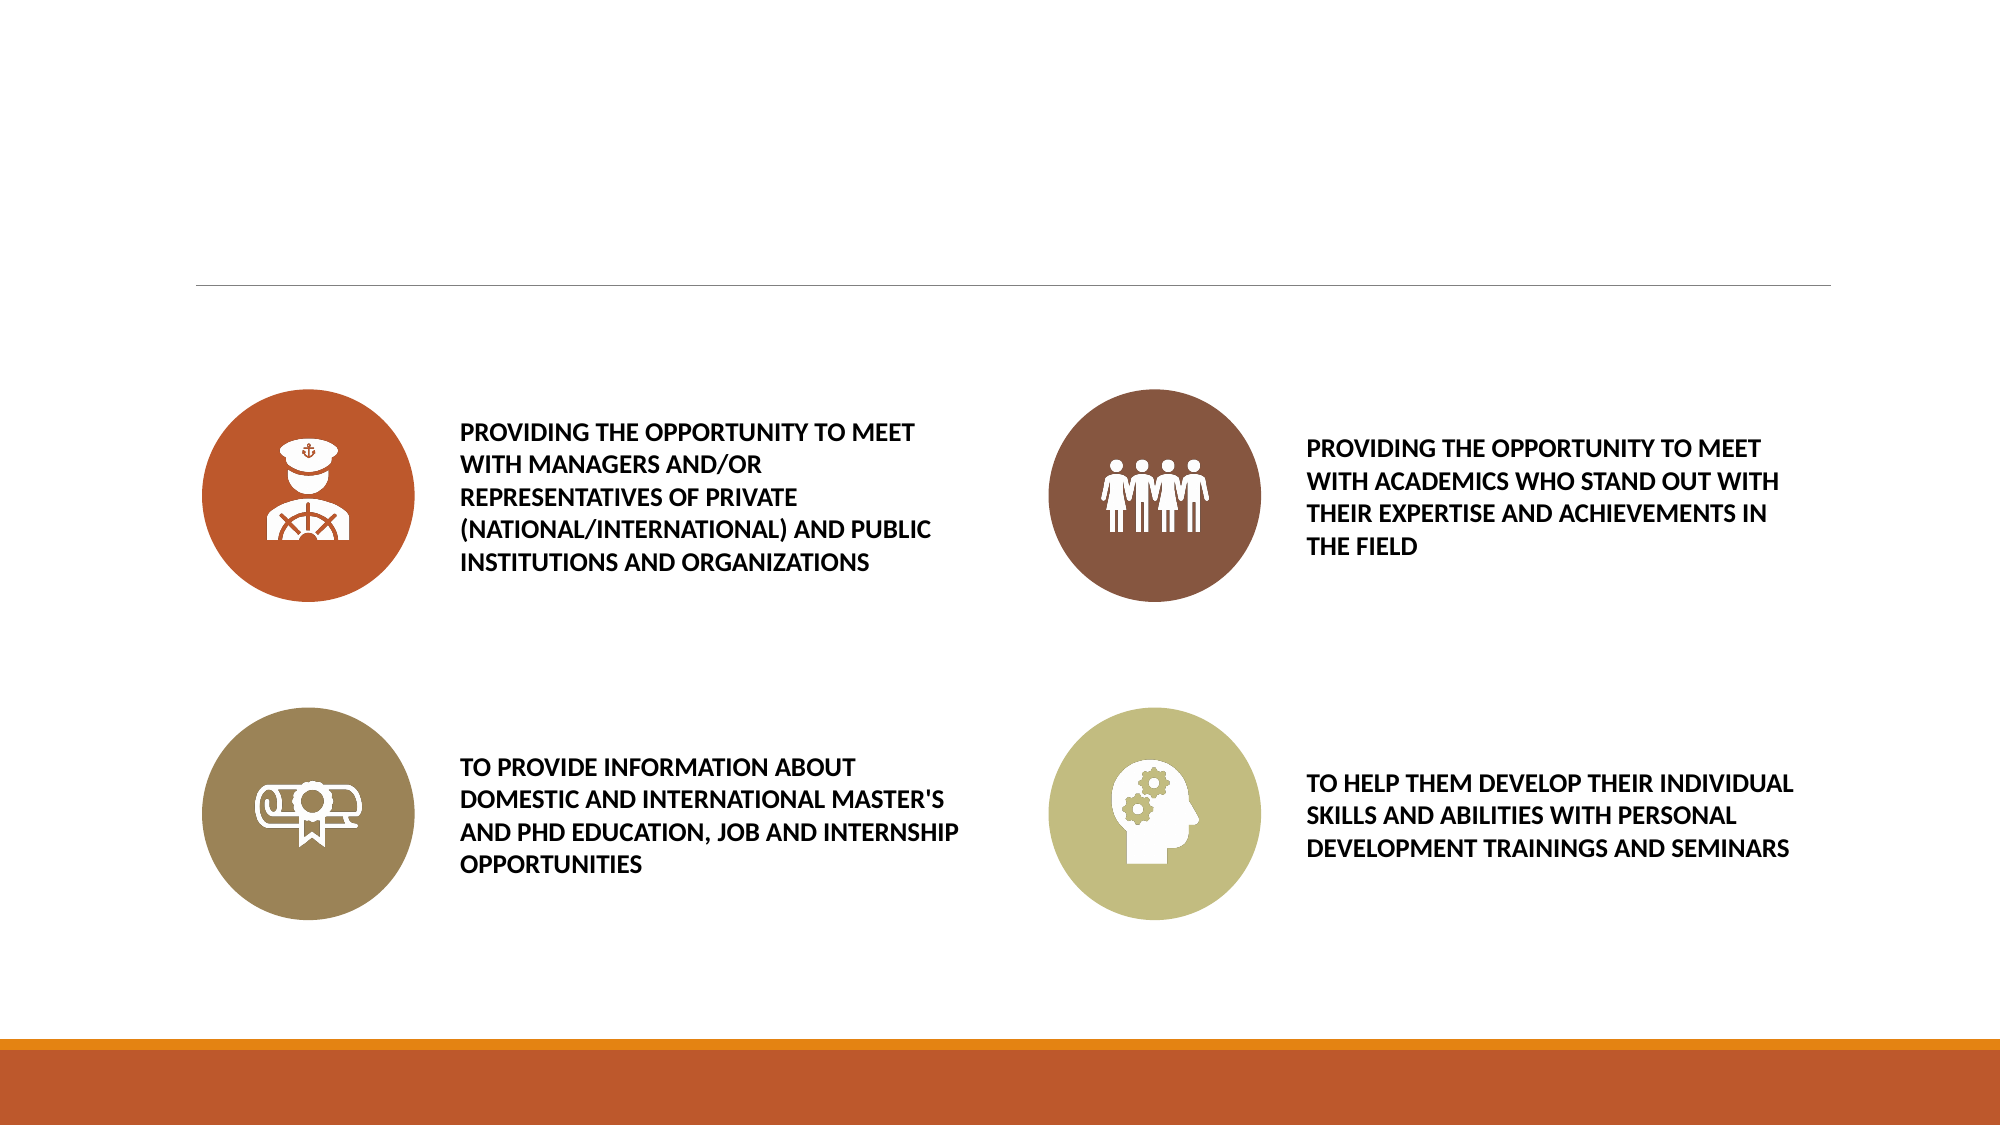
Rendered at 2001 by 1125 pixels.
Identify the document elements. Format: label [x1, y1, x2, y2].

list [179, 343, 1831, 966]
